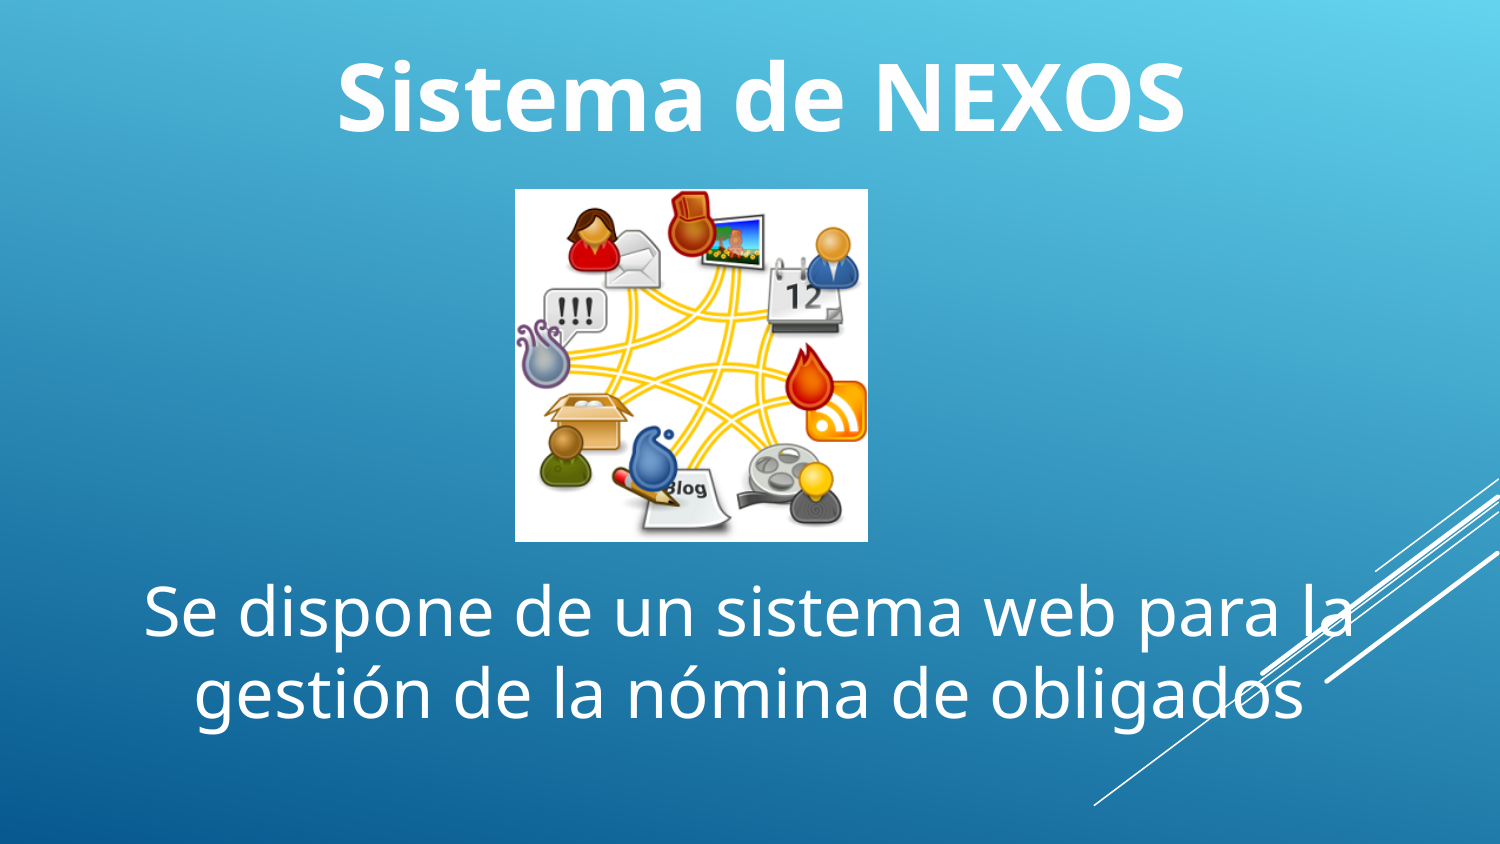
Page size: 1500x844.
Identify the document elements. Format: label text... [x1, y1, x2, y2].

picture [515, 189, 868, 543]
text_box Sistema de NEXOS [268, 31, 1232, 134]
text_box Se dispone de un sistema web para la gestión de la nómina de obligados [103, 560, 1397, 776]
